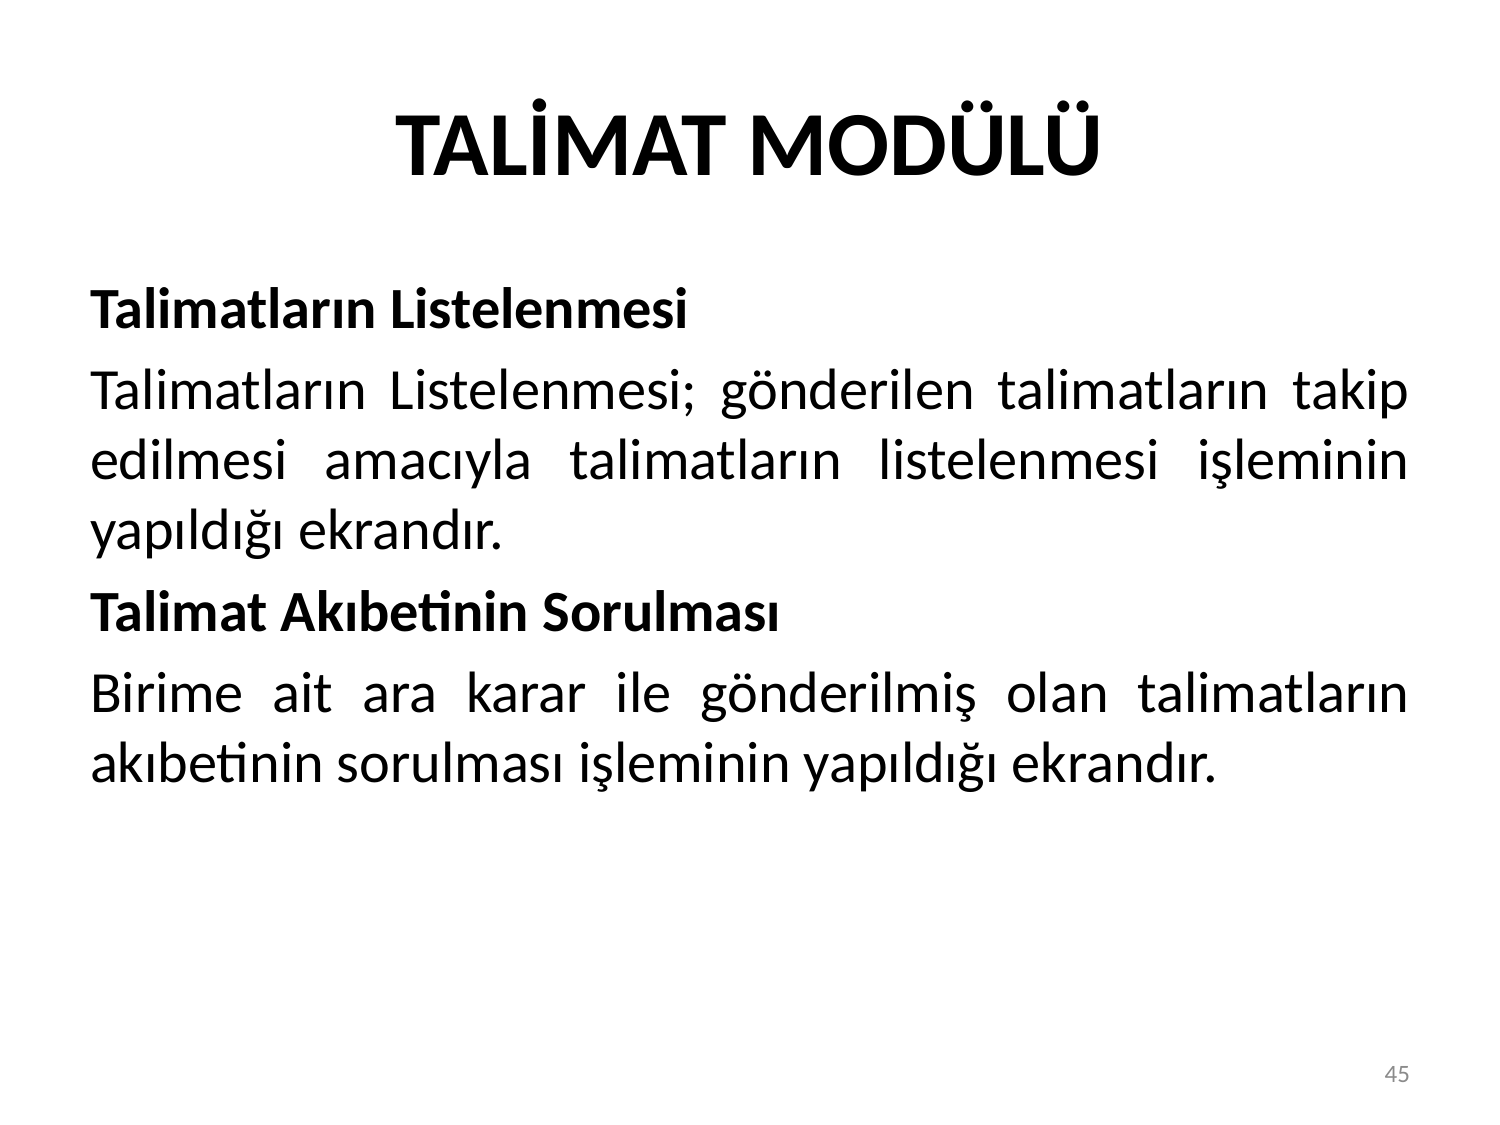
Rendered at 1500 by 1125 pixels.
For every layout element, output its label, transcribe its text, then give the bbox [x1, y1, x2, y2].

list Talimatların Listelenmesi Talimatların Listelenmesi; gönderilen talimatların takip edilmesi amacıyla talimatların listelenmesi işleminin yapıldığı ekrandır. Talimat Akıbetinin Sorulması Birime ait ara karar ile gönderilmiş olan talimatların akıbetinin sorulması işleminin yapıldığı ekrandır. [75, 262, 1425, 1005]
slide_number 45 [1074, 1042, 1425, 1103]
title TALİMAT MODÜLÜ [75, 45, 1425, 233]
